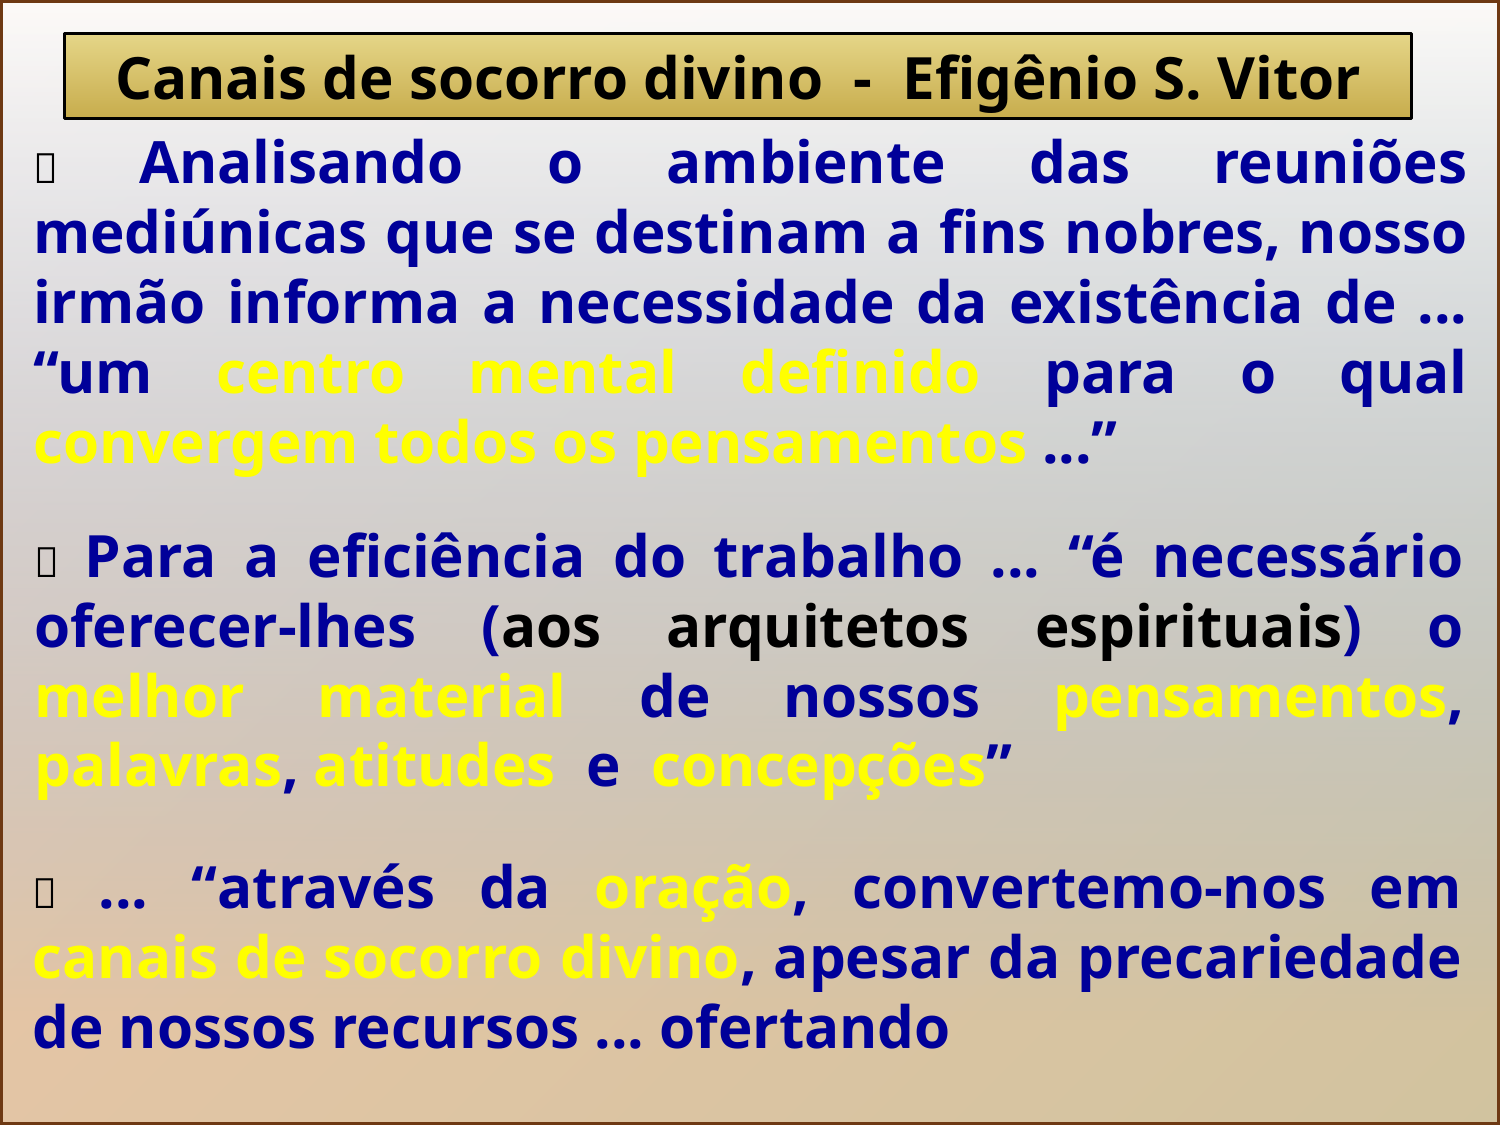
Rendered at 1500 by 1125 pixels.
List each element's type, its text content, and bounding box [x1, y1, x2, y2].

text_box Canais de socorro divino - Efigênio S. Vitor [64, 33, 1412, 119]
text_box  ... “através da oração, convertemo-nos em canais de socorro divino, apesar da precariedade de nossos recursos ... ofertando [17, 843, 1477, 1068]
text_box  Para a eficiência do trabalho ... “é necessário oferecer-lhes (aos arquitetos espirituais) o melhor material de nossos pensamentos, palavras, atitudes e concepções” [19, 511, 1479, 806]
text_box  Analisando o ambiente das reuniões mediúnicas que se destinam a fins nobres, nosso irmão informa a necessidade da existência de ... “um centro mental definido para o qual convergem todos os pensamentos ...” [18, 117, 1483, 483]
